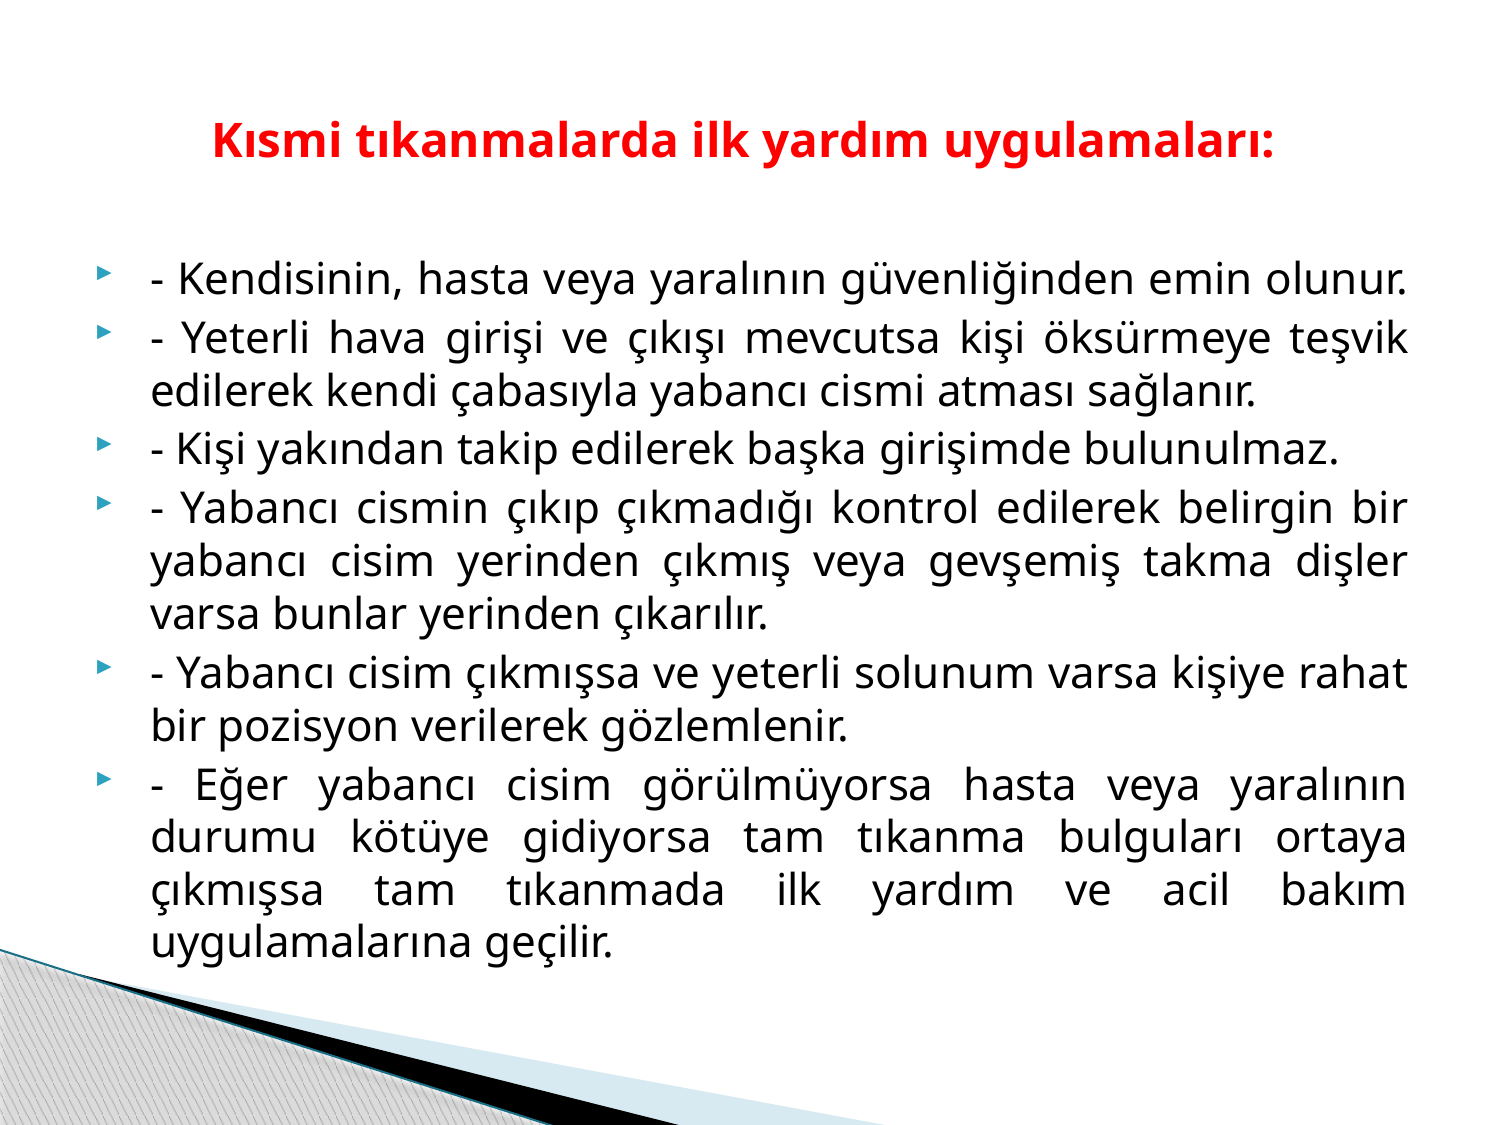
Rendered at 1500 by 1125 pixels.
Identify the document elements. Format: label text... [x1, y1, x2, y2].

list - Kendisinin, hasta veya yaralının güvenliğinden emin olunur. - Yeterli hava girişi ve çıkışı mevcutsa kişi öksürmeye teşvik edilerek kendi çabasıyla yabancı cismi atması sağlanır. - Kişi yakından takip edilerek başka girişimde bulunulmaz. - Yabancı cismin çıkıp çıkmadığı kontrol edilerek belirgin bir yabancı cisim yerinden çıkmış veya gevşemiş takma dişler varsa bunlar yerinden çıkarılır. - Yabancı cisim çıkmışsa ve yeterli solunum varsa kişiye rahat bir pozisyon verilerek gözlemlenir. - Eğer yabancı cisim görülmüyorsa hasta veya yaralının durumu kötüye gidiyorsa tam tıkanma bulguları ortaya çıkmışsa tam tıkanmada ilk yardım ve acil bakım uygulamalarına geçilir. [75, 243, 1425, 986]
title Kısmi tıkanmalarda ilk yardım uygulamaları: [75, 45, 1425, 233]
